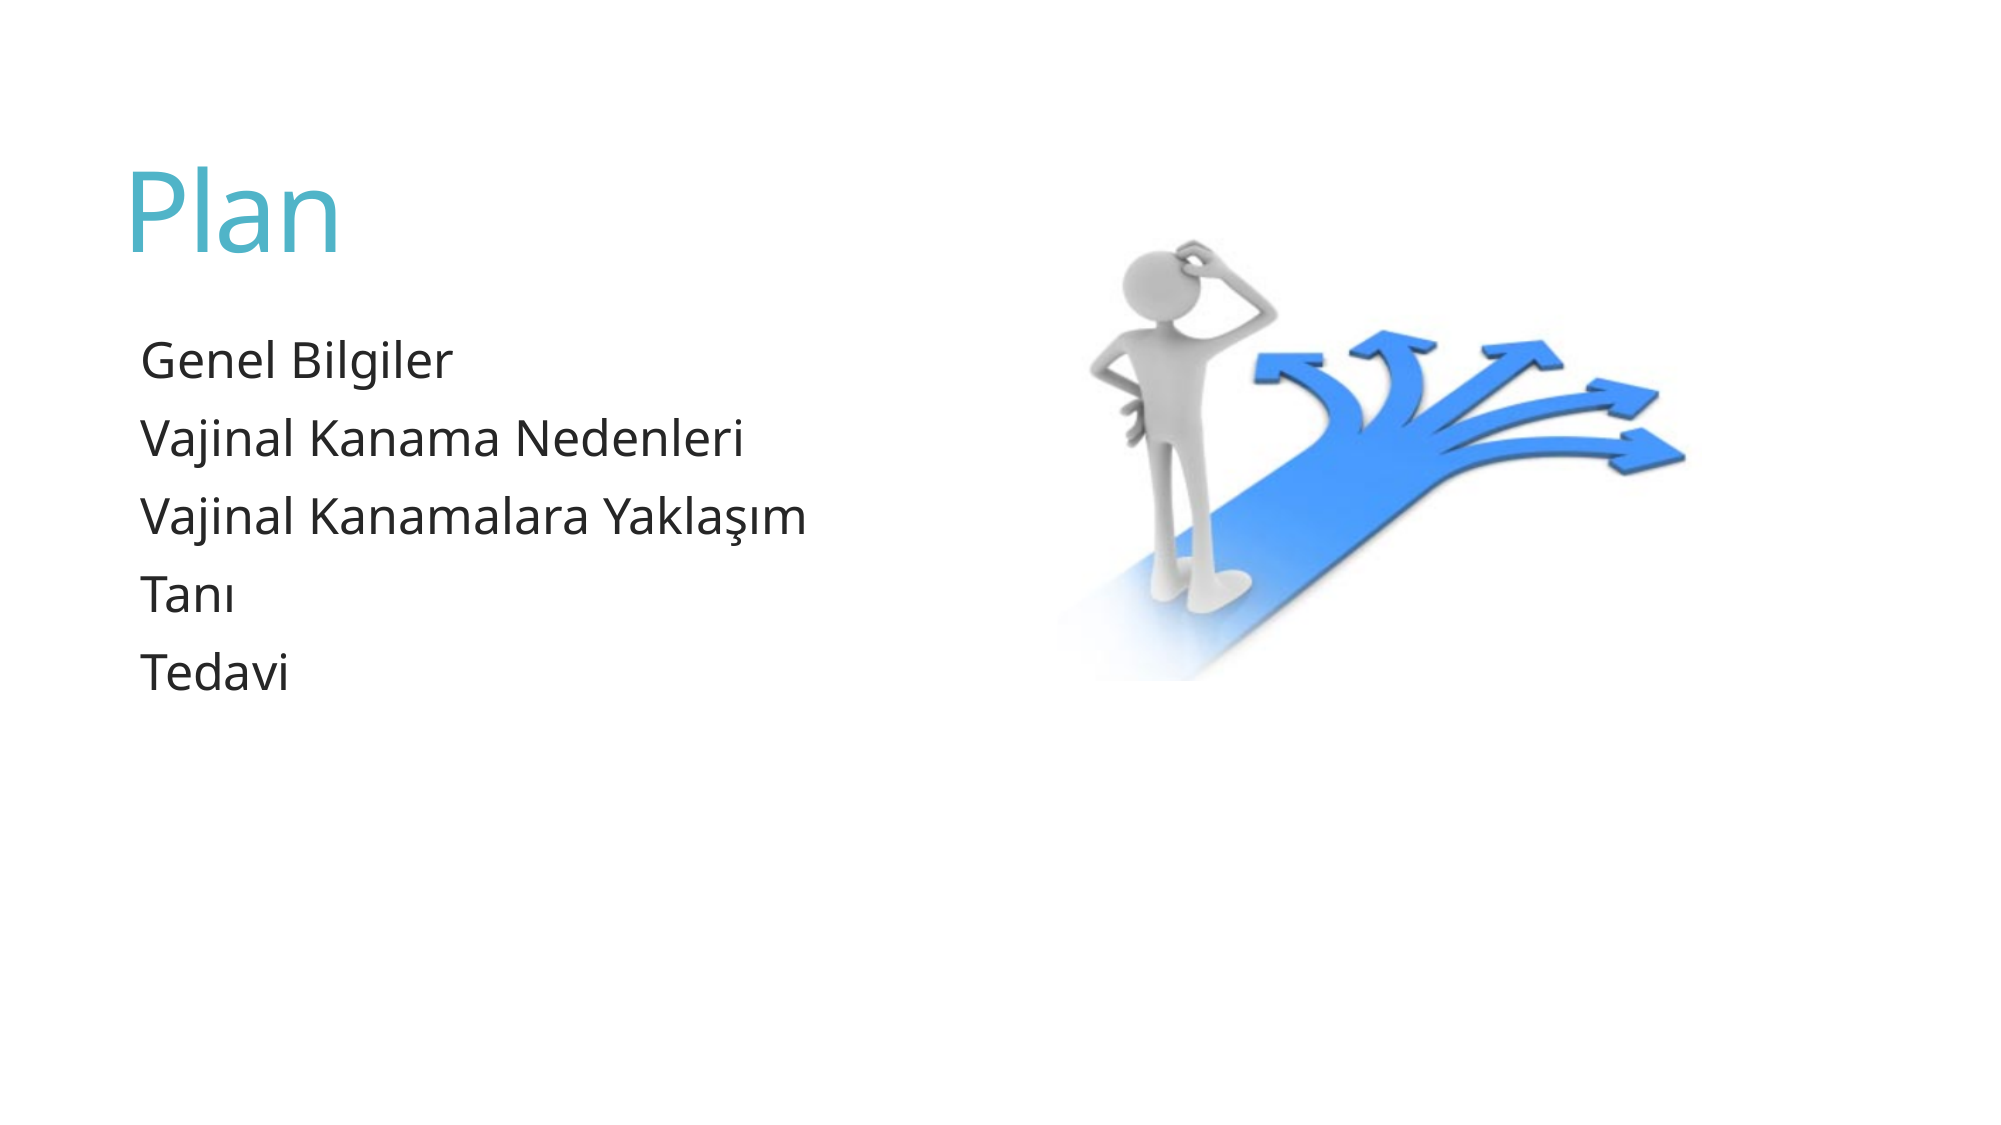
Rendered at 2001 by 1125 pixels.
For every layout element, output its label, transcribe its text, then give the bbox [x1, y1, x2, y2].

title Plan [107, 82, 1875, 354]
list Genel Bilgiler Vajinal Kanama Nedenleri Vajinal Kanamalara Yaklaşım Tanı Tedavi [110, 329, 1876, 949]
picture [1057, 191, 1702, 681]
